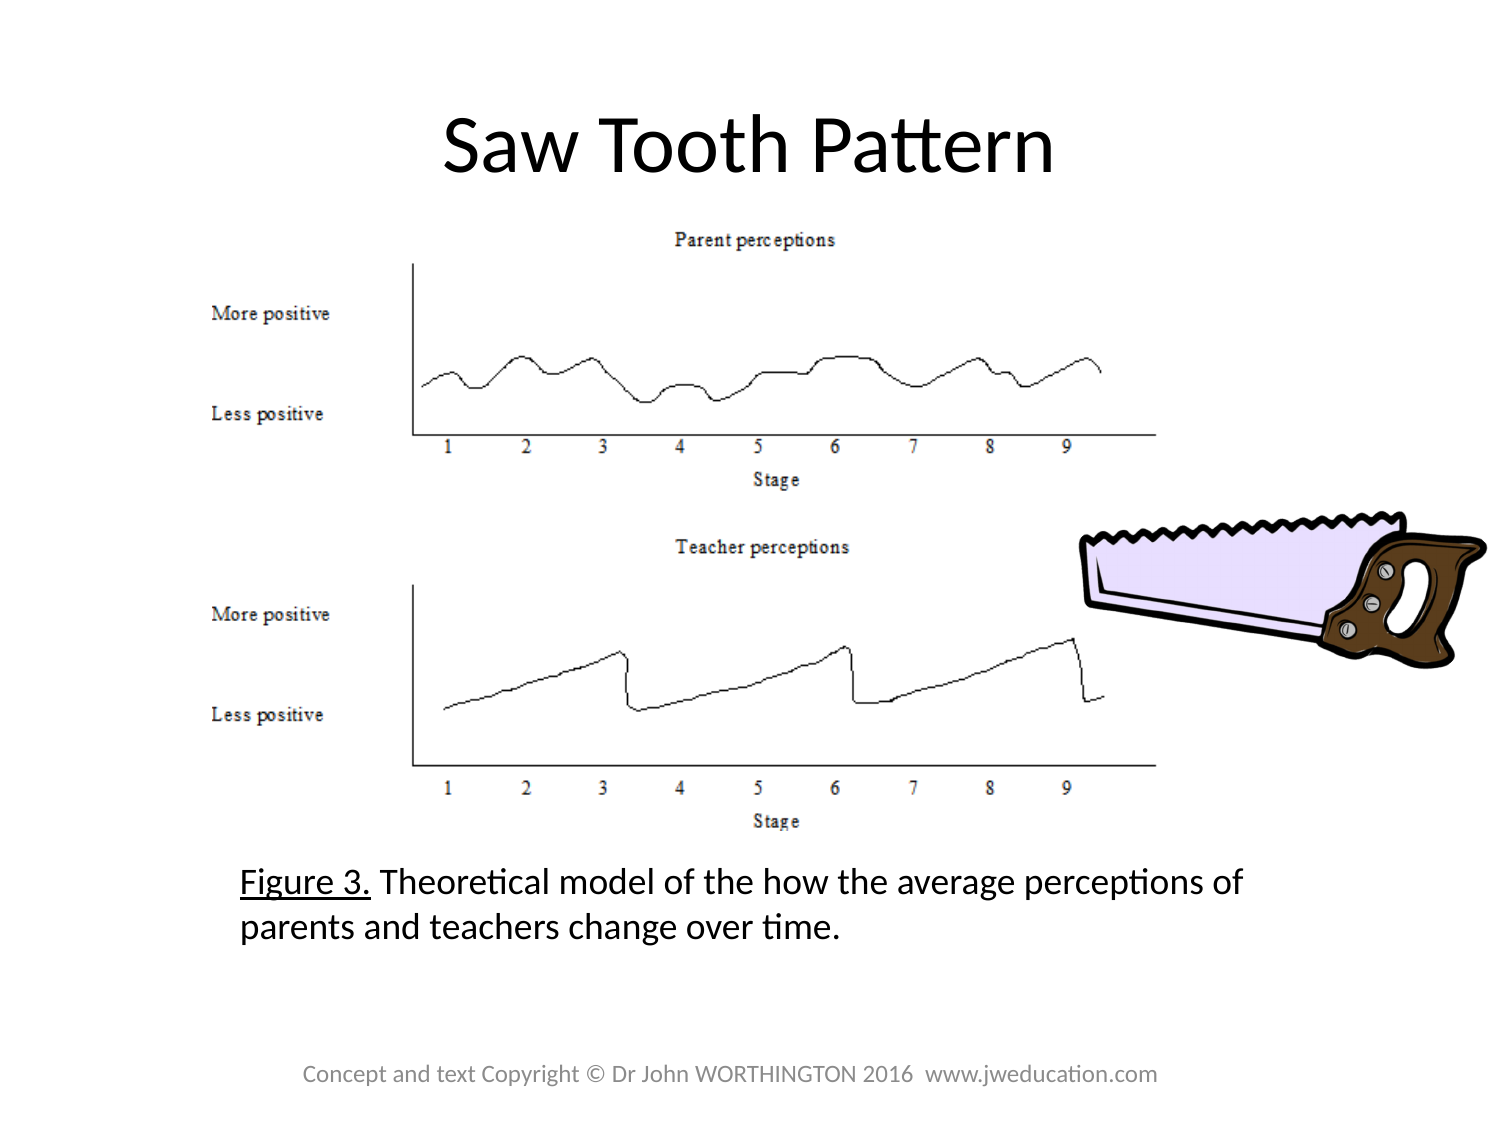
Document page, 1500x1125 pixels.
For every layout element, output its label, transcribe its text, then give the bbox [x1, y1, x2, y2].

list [212, 212, 1161, 831]
picture [1125, 338, 1500, 815]
title Saw Tooth Pattern [75, 45, 1425, 233]
text_box Figure 3. Theoretical model of the how the average perceptions of parents and teachers change over time. [224, 849, 1288, 955]
footer Concept and text Copyright © Dr John WORTHINGTON 2016 www.jweducation.com [287, 1042, 1175, 1103]
